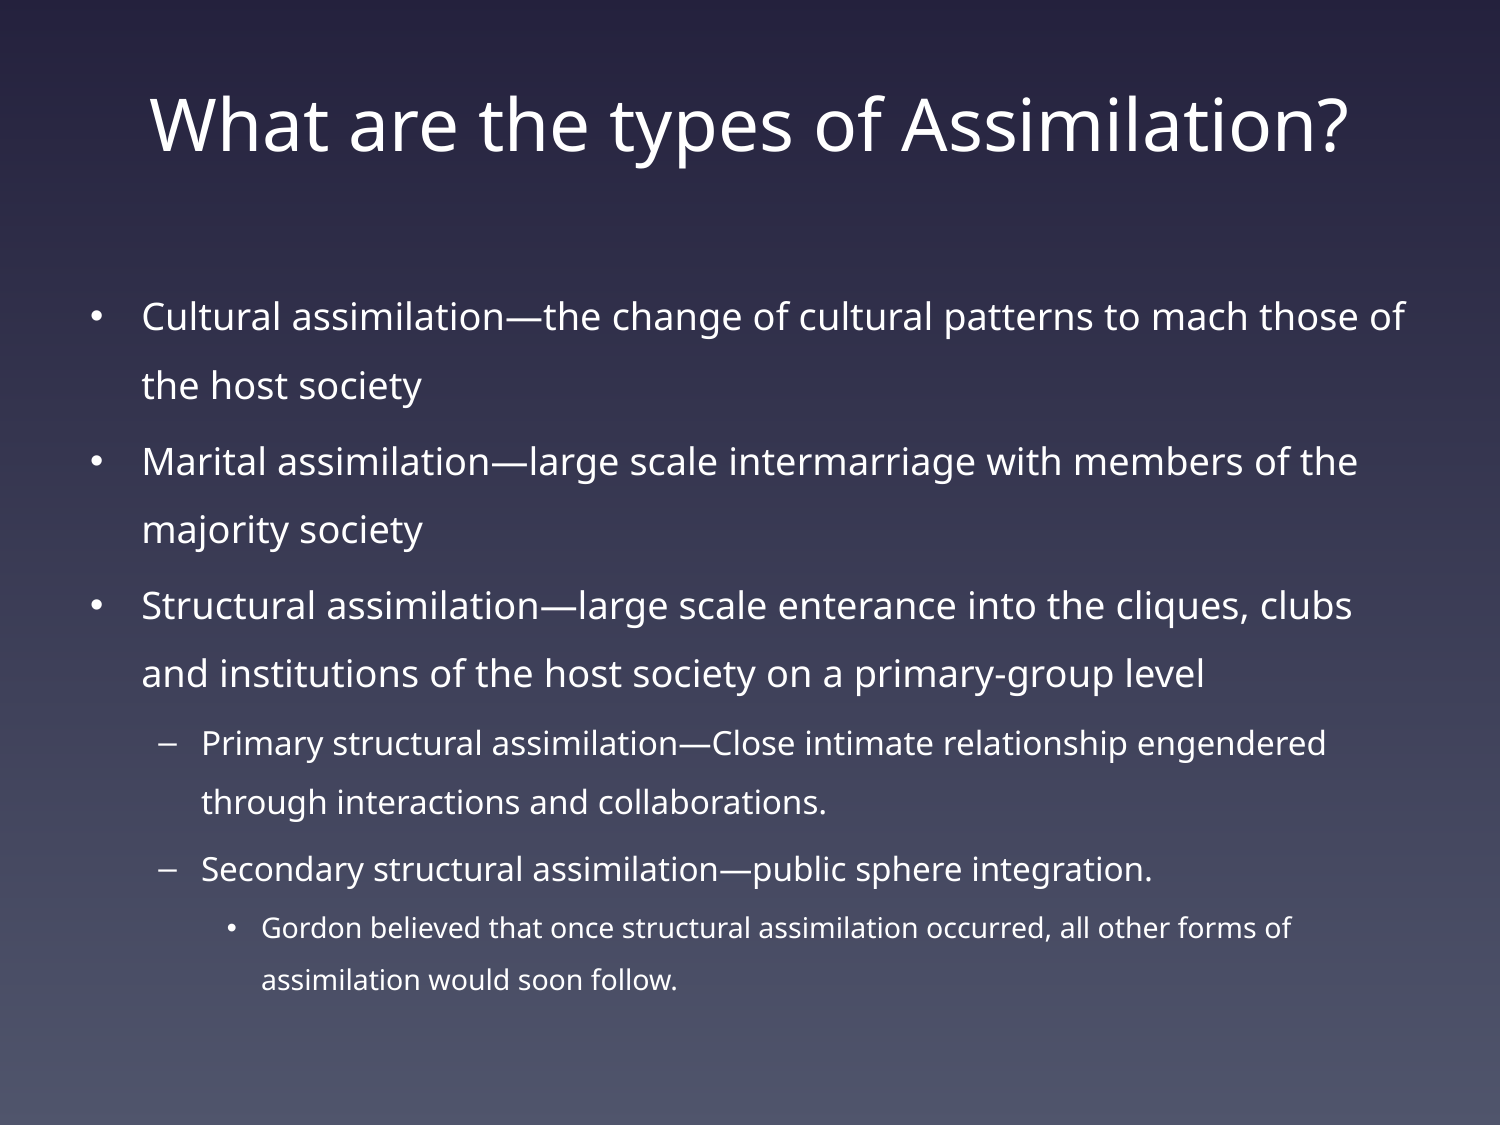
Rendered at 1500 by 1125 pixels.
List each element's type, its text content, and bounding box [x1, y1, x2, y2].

title What are the types of Assimilation? [75, 71, 1425, 259]
list Cultural assimilation—the change of cultural patterns to mach those of the host society Marital assimilation—large scale intermarriage with members of the majority society Structural assimilation—large scale enterance into the cliques, clubs and institutions of the host society on a primary-group level Primary structural assimilation—Close intimate relationship engendered through interactions and collaborations. Secondary structural assimilation—public sphere integration. Gordon believed that once structural assimilation occurred, all other forms of assimilation would soon follow. [75, 262, 1425, 1005]
